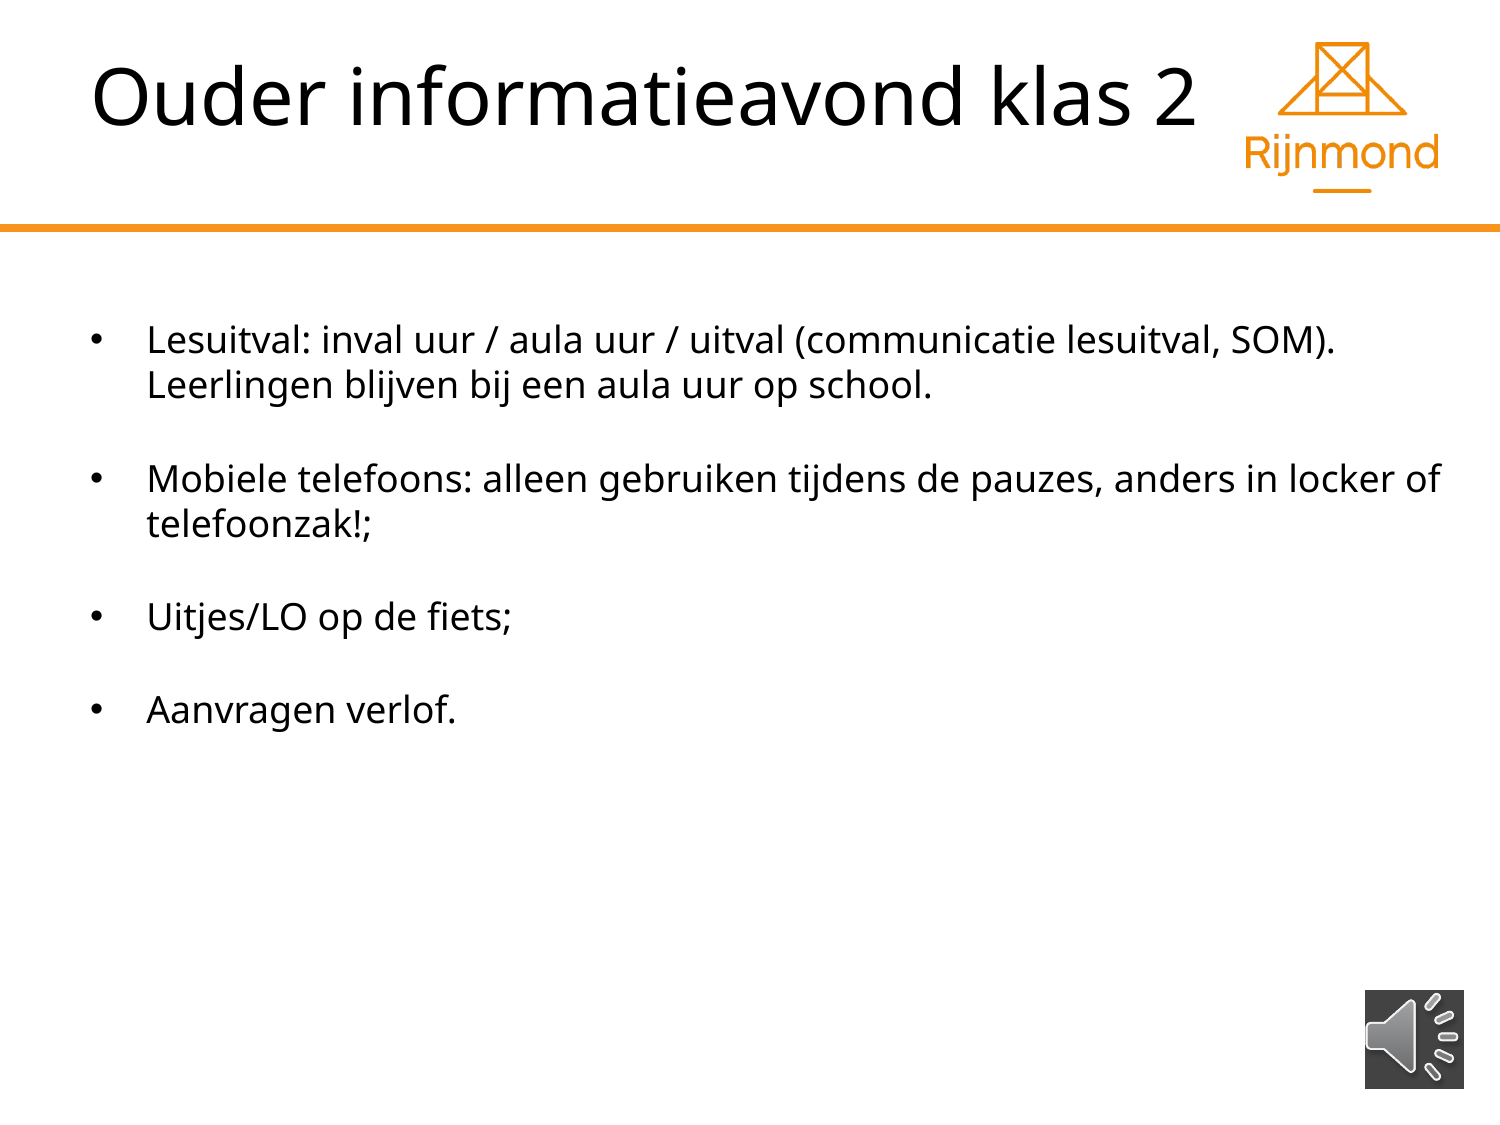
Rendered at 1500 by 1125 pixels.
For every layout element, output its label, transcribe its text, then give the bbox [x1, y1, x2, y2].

picture [1245, 42, 1438, 194]
picture [0, 223, 1500, 232]
list Lesuitval: inval uur / aula uur / uitval (communicatie lesuitval, SOM). Leerlingen blijven bij een aula uur op school. Mobiele telefoons: alleen gebruiken tijdens de pauzes, anders in locker of telefoonzak!; Uitjes/LO op de fiets; Aanvragen verlof. [75, 256, 1471, 1125]
title Ouder informatieavond klas 2 [75, 26, 1425, 161]
picture [1364, 989, 1465, 1090]
